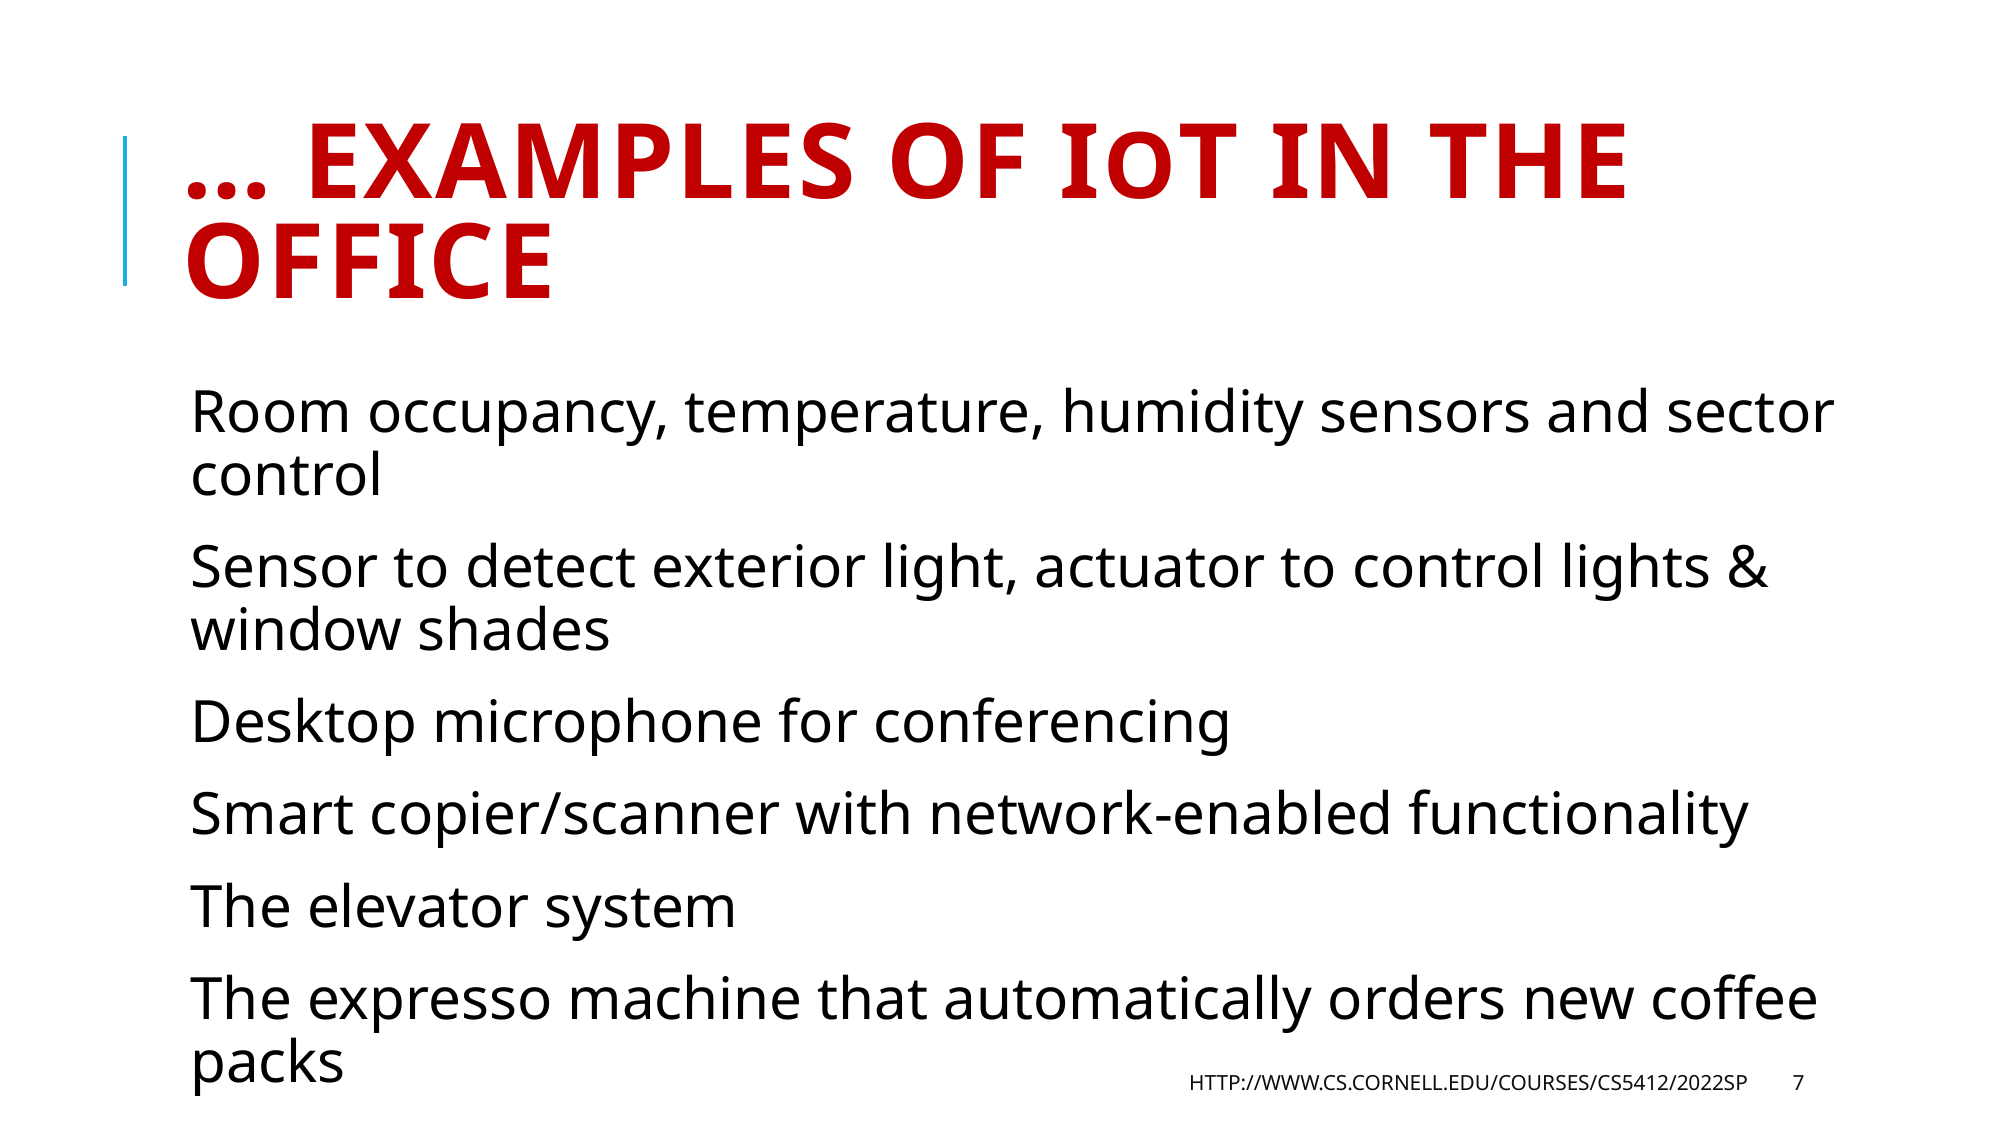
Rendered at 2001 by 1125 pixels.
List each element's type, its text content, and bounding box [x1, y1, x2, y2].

list Room occupancy, temperature, humidity sensors and sector control Sensor to detect exterior light, actuator to control lights & window shades Desktop microphone for conferencing Smart copier/scanner with network-enabled functionality The elevator system The expresso machine that automatically orders new coffee packs Door locks that check ID cards [168, 375, 1938, 1035]
title … Examples of IoT in the office [168, 96, 1938, 342]
footer http://www.cs.cornell.edu/courses/cs5412/2022sp [794, 1061, 1763, 1107]
slide_number 7 [1777, 1061, 1938, 1107]
